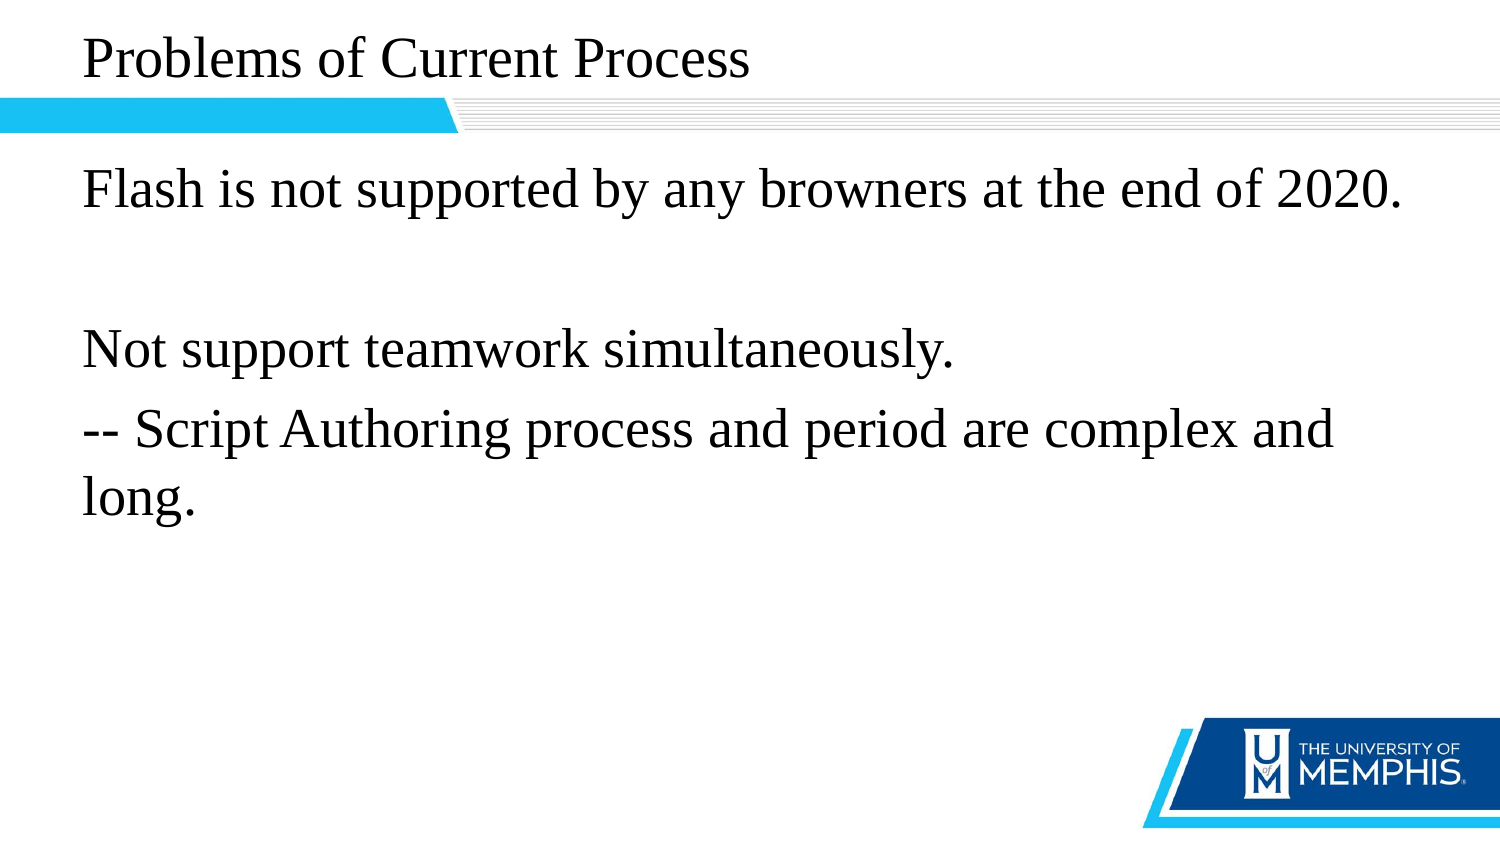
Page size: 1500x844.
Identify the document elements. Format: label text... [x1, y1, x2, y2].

title Problems of Current Process [75, 11, 1425, 81]
picture [0, 0, 1500, 844]
list Flash is not supported by any browners at the end of 2020. Not support teamwork simultaneously. -- Script Authoring process and period are complex and long. [75, 143, 1425, 701]
